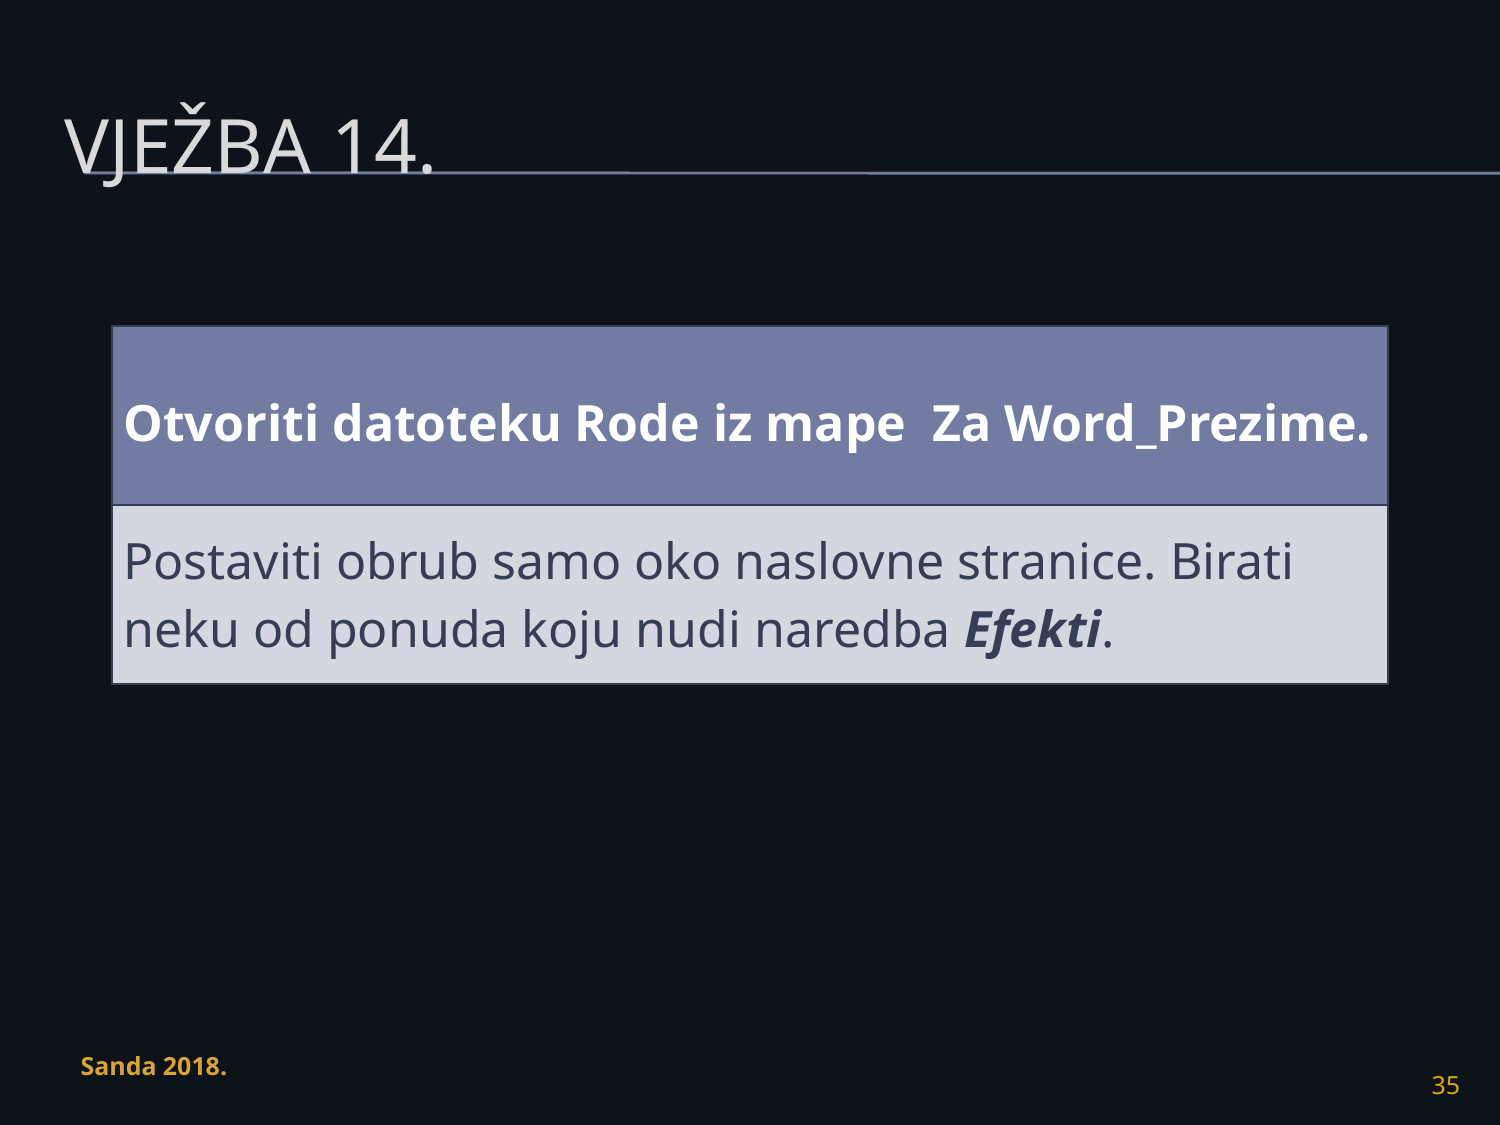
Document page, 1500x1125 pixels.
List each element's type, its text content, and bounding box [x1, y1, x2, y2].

table_header Otvoriti datoteku Rode iz mape Za Word_Prezime. [113, 327, 1387, 504]
title Vježba 14. [50, 75, 1475, 213]
table_cell Postaviti obrub samo oko naslovne stranice. Birati neku od ponuda koju nudi naredba Efekti. [113, 506, 1387, 683]
footer Sanda 2018. [35, 1042, 243, 1089]
slide_number 35 [1350, 1062, 1475, 1103]
